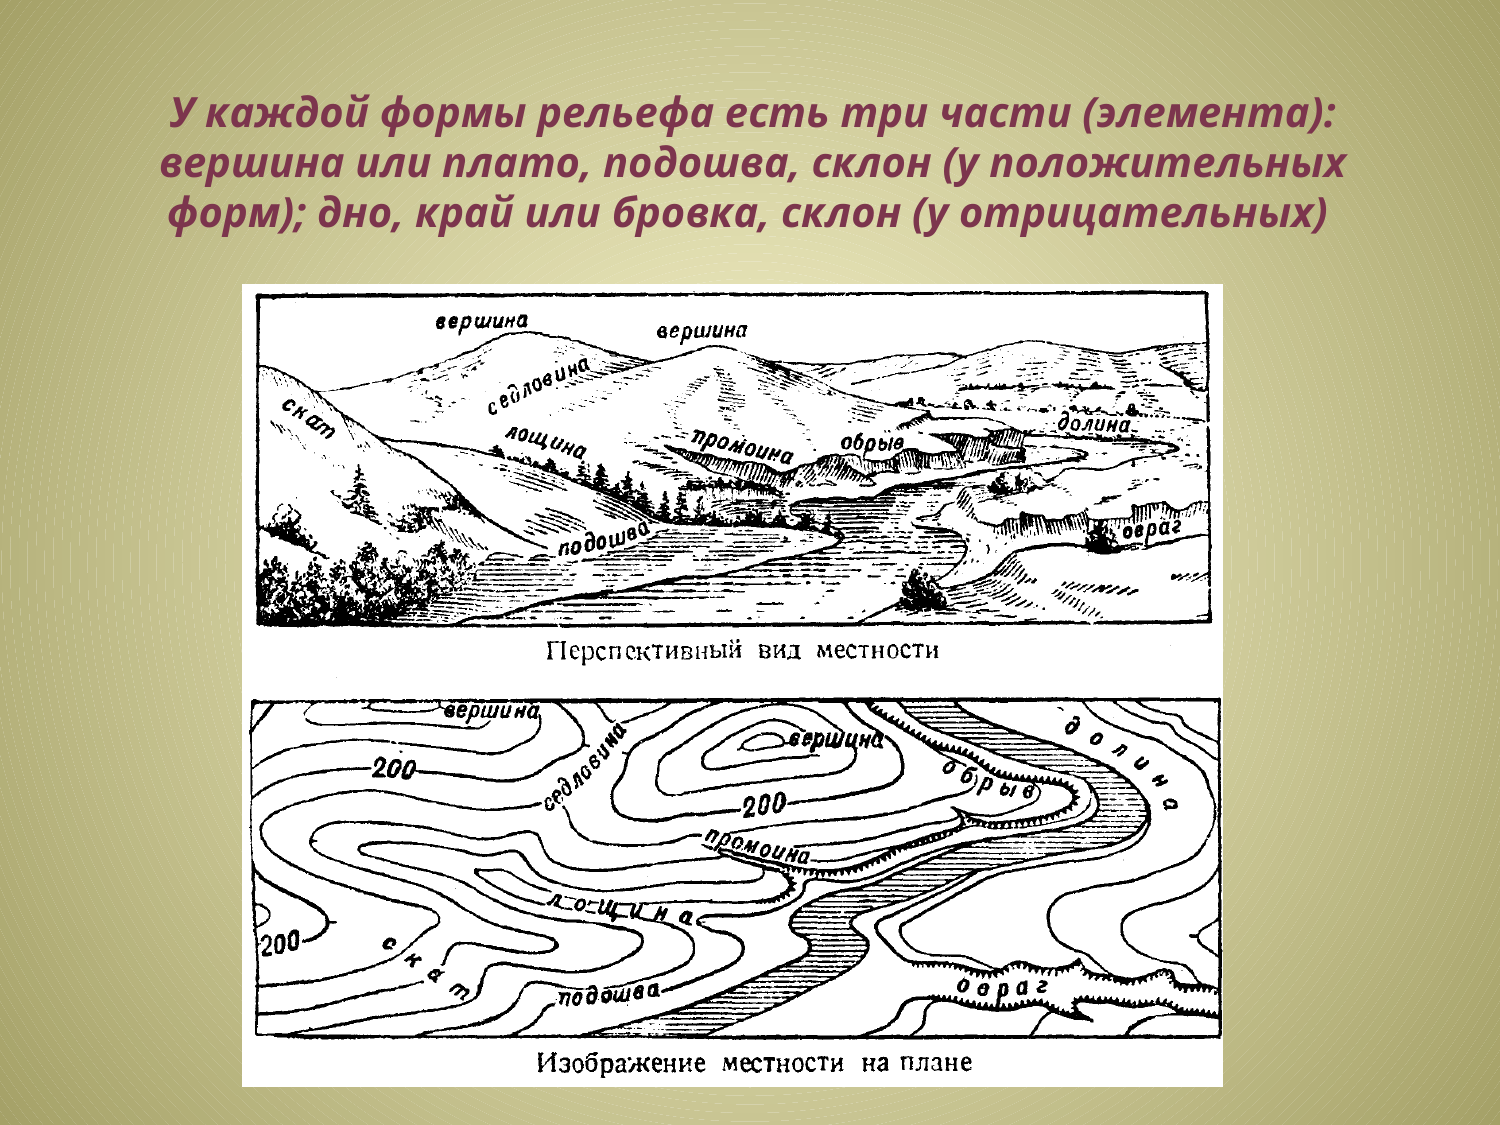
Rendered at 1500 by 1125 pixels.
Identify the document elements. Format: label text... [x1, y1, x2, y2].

picture [241, 284, 1223, 1088]
title У каждой формы рельефа есть три части (элемента): вершина или плато, подошва, склон (у положительных форм); дно, край или бровка, склон (у отрицательных) [76, 66, 1430, 256]
